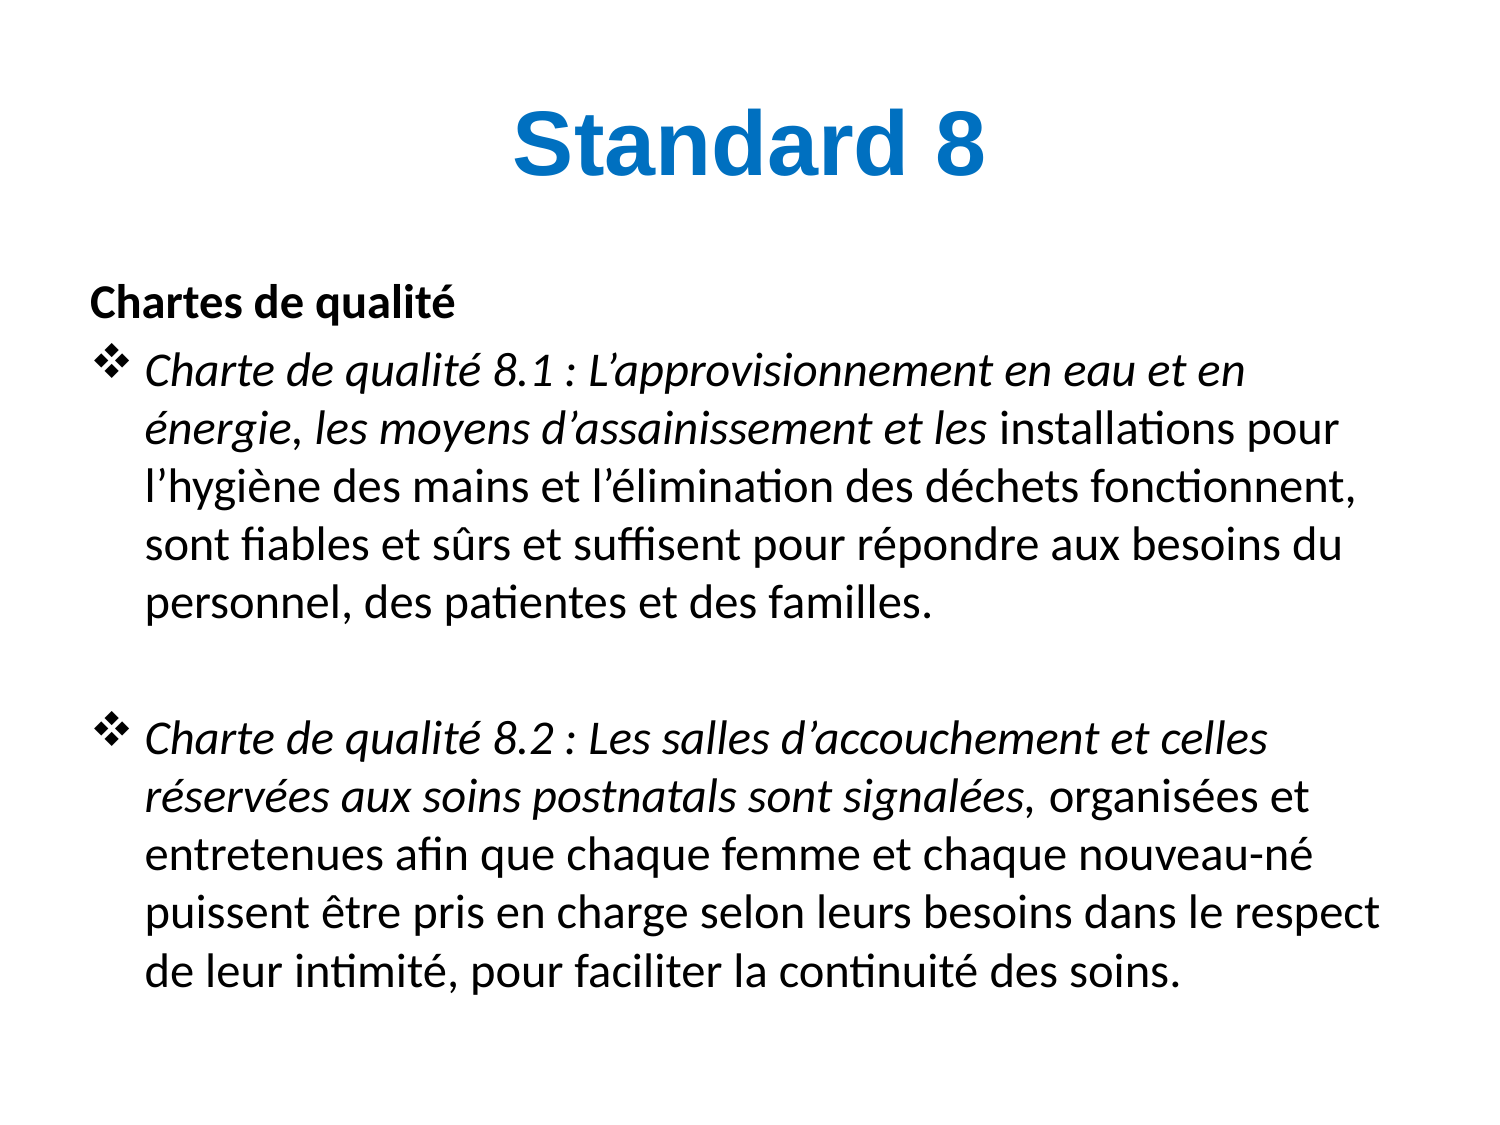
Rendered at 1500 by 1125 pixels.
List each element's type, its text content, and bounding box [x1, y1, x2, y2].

list Chartes de qualité Charte de qualité 8.1 : L’approvisionnement en eau et en énergie, les moyens d’assainissement et les installations pour l’hygiène des mains et l’élimination des déchets fonctionnent, sont fiables et sûrs et suffisent pour répondre aux besoins du personnel, des patientes et des familles. Charte de qualité 8.2 : Les salles d’accouchement et celles réservées aux soins postnatals sont signalées, organisées et entretenues afin que chaque femme et chaque nouveau-né puissent être pris en charge selon leurs besoins dans le respect de leur intimité, pour faciliter la continuité des soins. [75, 262, 1425, 1005]
title Standard 8 [75, 45, 1425, 233]
